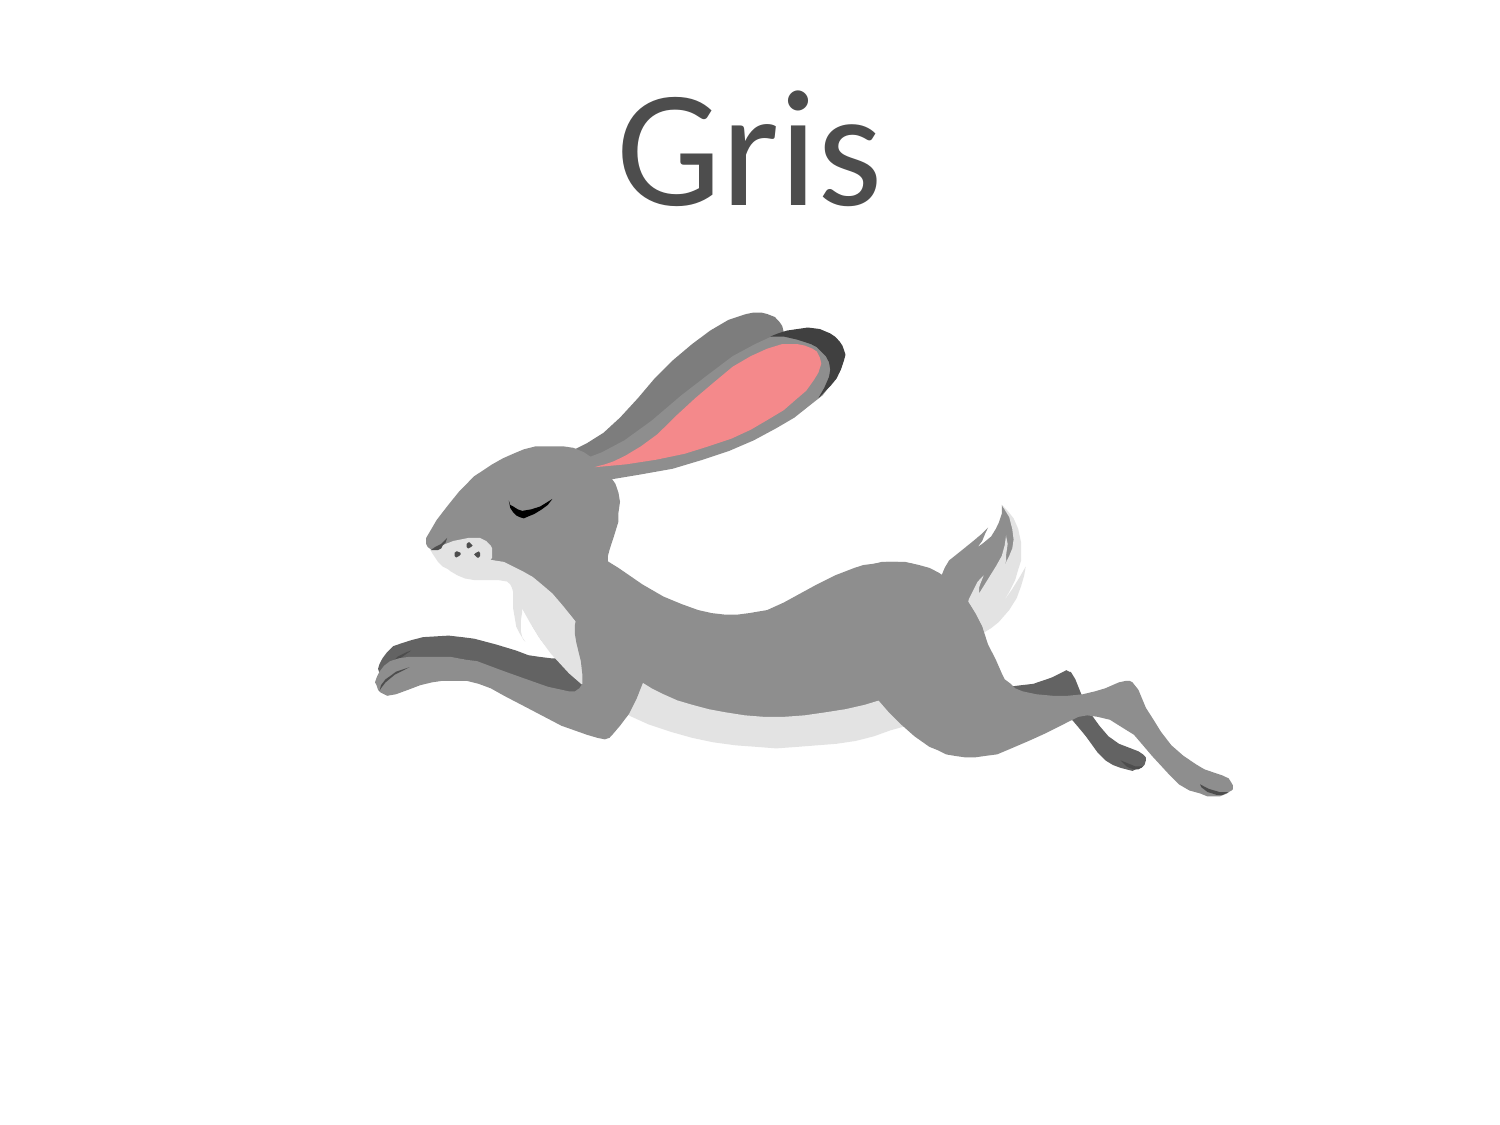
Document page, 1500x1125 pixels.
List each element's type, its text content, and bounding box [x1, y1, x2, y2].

title Gris [75, 45, 1425, 233]
picture [374, 312, 1234, 797]
